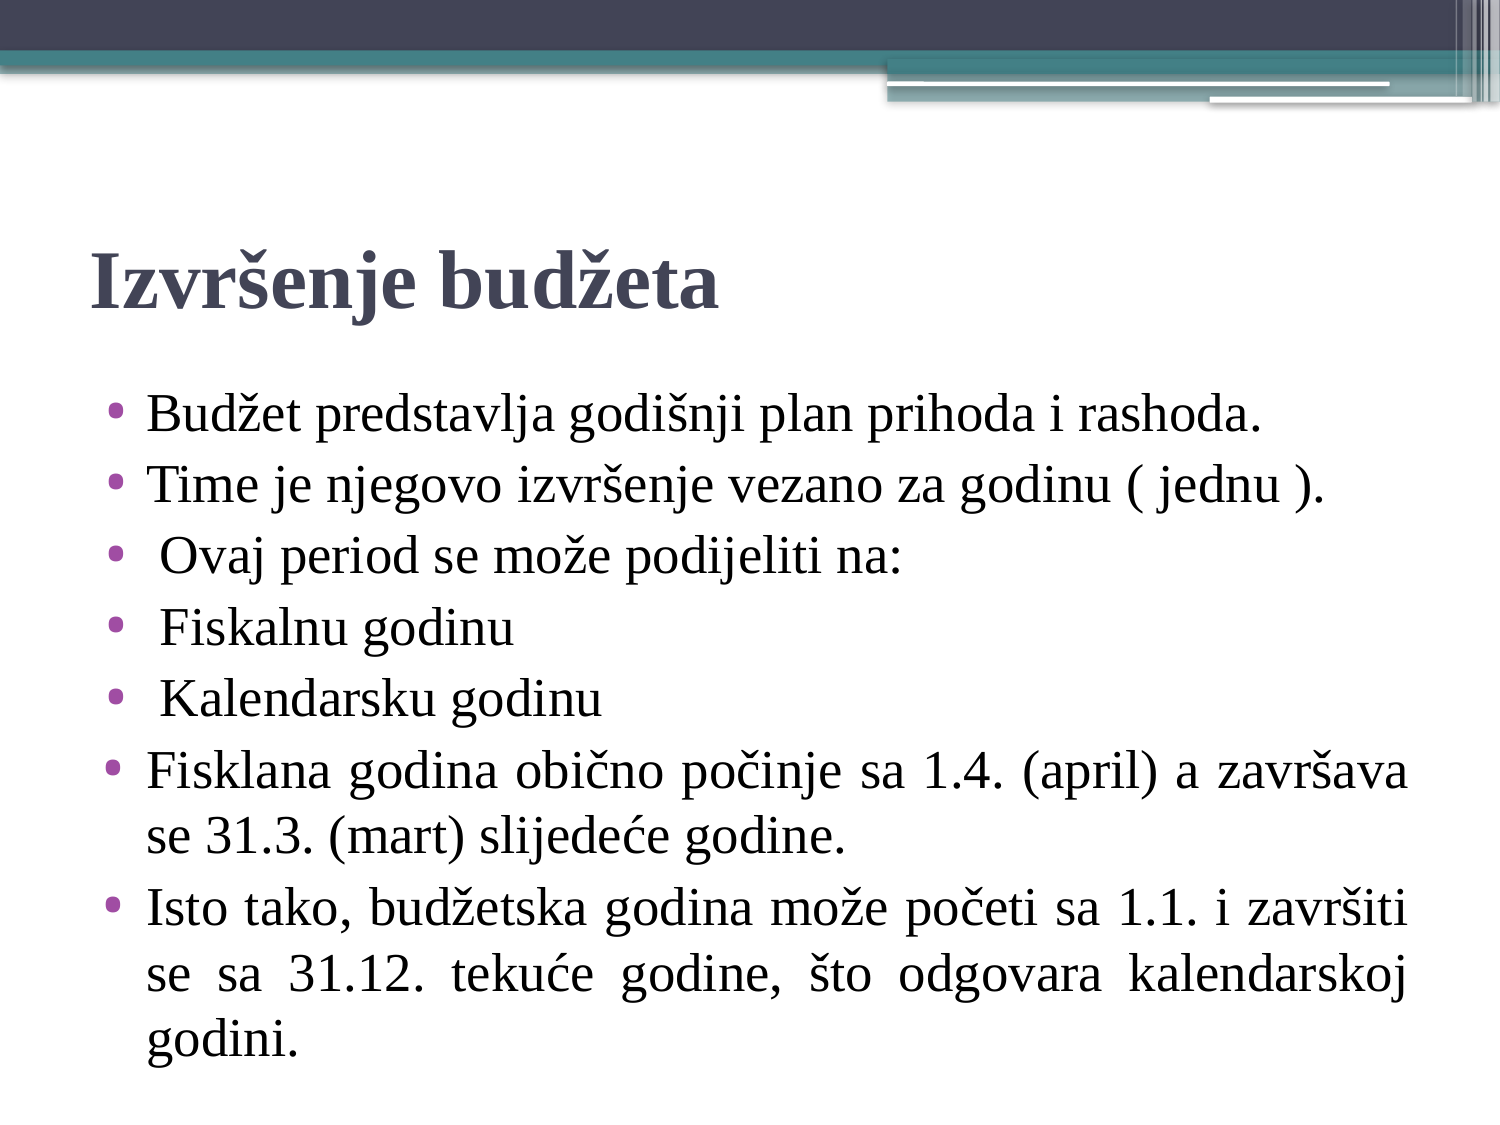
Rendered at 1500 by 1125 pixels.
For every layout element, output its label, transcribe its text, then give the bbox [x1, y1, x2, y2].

list Budžet predstavlja godišnji plan prihoda i rashoda. Time je njegovo izvršenje vezano za godinu ( jednu ). Ovaj period se može podijeliti na: Fiskalnu godinu Kalendarsku godinu Fisklana godina obično počinje sa 1.4. (april) a završava se 31.3. (mart) slijedeće godine. Isto tako, budžetska godina može početi sa 1.1. i završiti se sa 31.12. tekuće godine, što odgovara kalendarskoj godini. [75, 368, 1425, 1079]
title Izvršenje budžeta [75, 187, 1425, 363]
